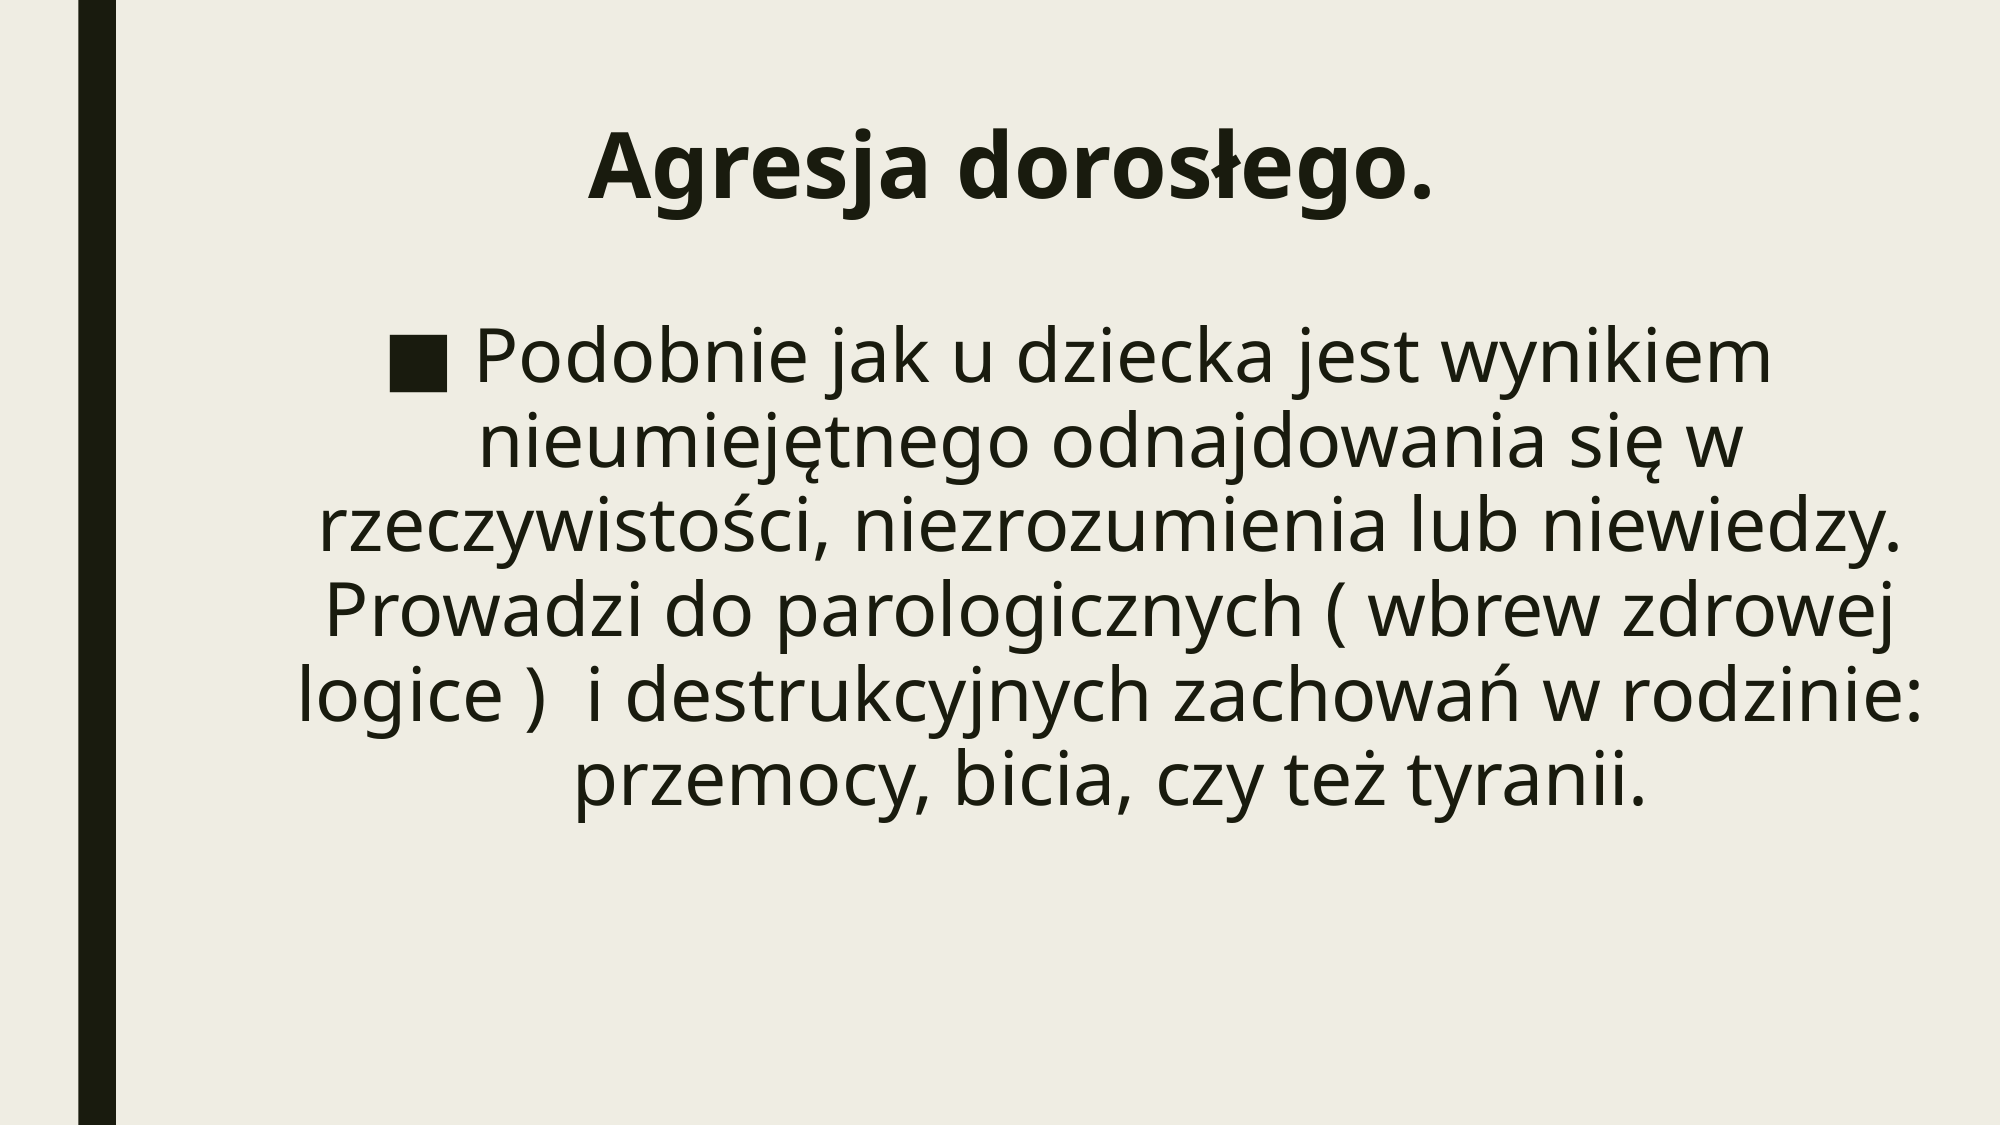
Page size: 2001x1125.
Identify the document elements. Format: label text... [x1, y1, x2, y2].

title Agresja dorosłego. [225, 112, 1800, 307]
list Podobnie jak u dziecka jest wynikiem nieumiejętnego odnajdowania się w rzeczywistości, niezrozumienia lub niewiedzy. Prowadzi do parologicznych ( wbrew zdrowej logice ) i destrukcyjnych zachowań w rodzinie: przemocy, bicia, czy też tyranii. [200, 307, 1959, 1125]
